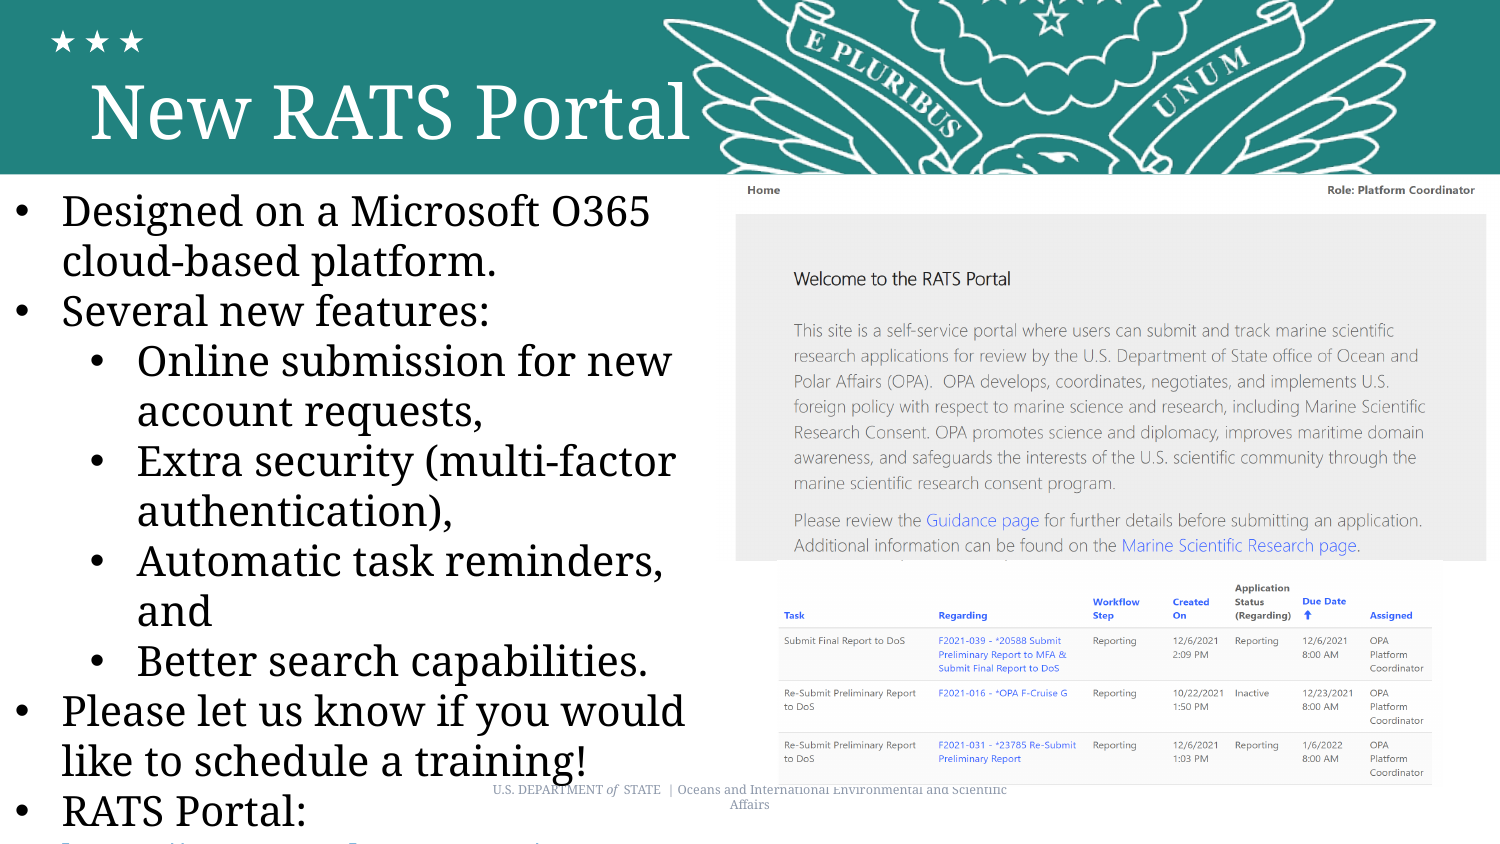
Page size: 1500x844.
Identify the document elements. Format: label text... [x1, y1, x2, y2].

picture [587, 0, 1500, 174]
picture [716, 177, 1500, 787]
text_box Designed on a Microsoft O365 cloud-based platform. Several new features: Online submission for new account requests, Extra security (multi-factor authentication), Automatic task reminders, and Better search capabilities. Please let us know if you would like to schedule a training! RATS Portal: https://ratsportal.state.gov/ [0, 177, 750, 844]
title New RATS Portal [74, 49, 1473, 144]
